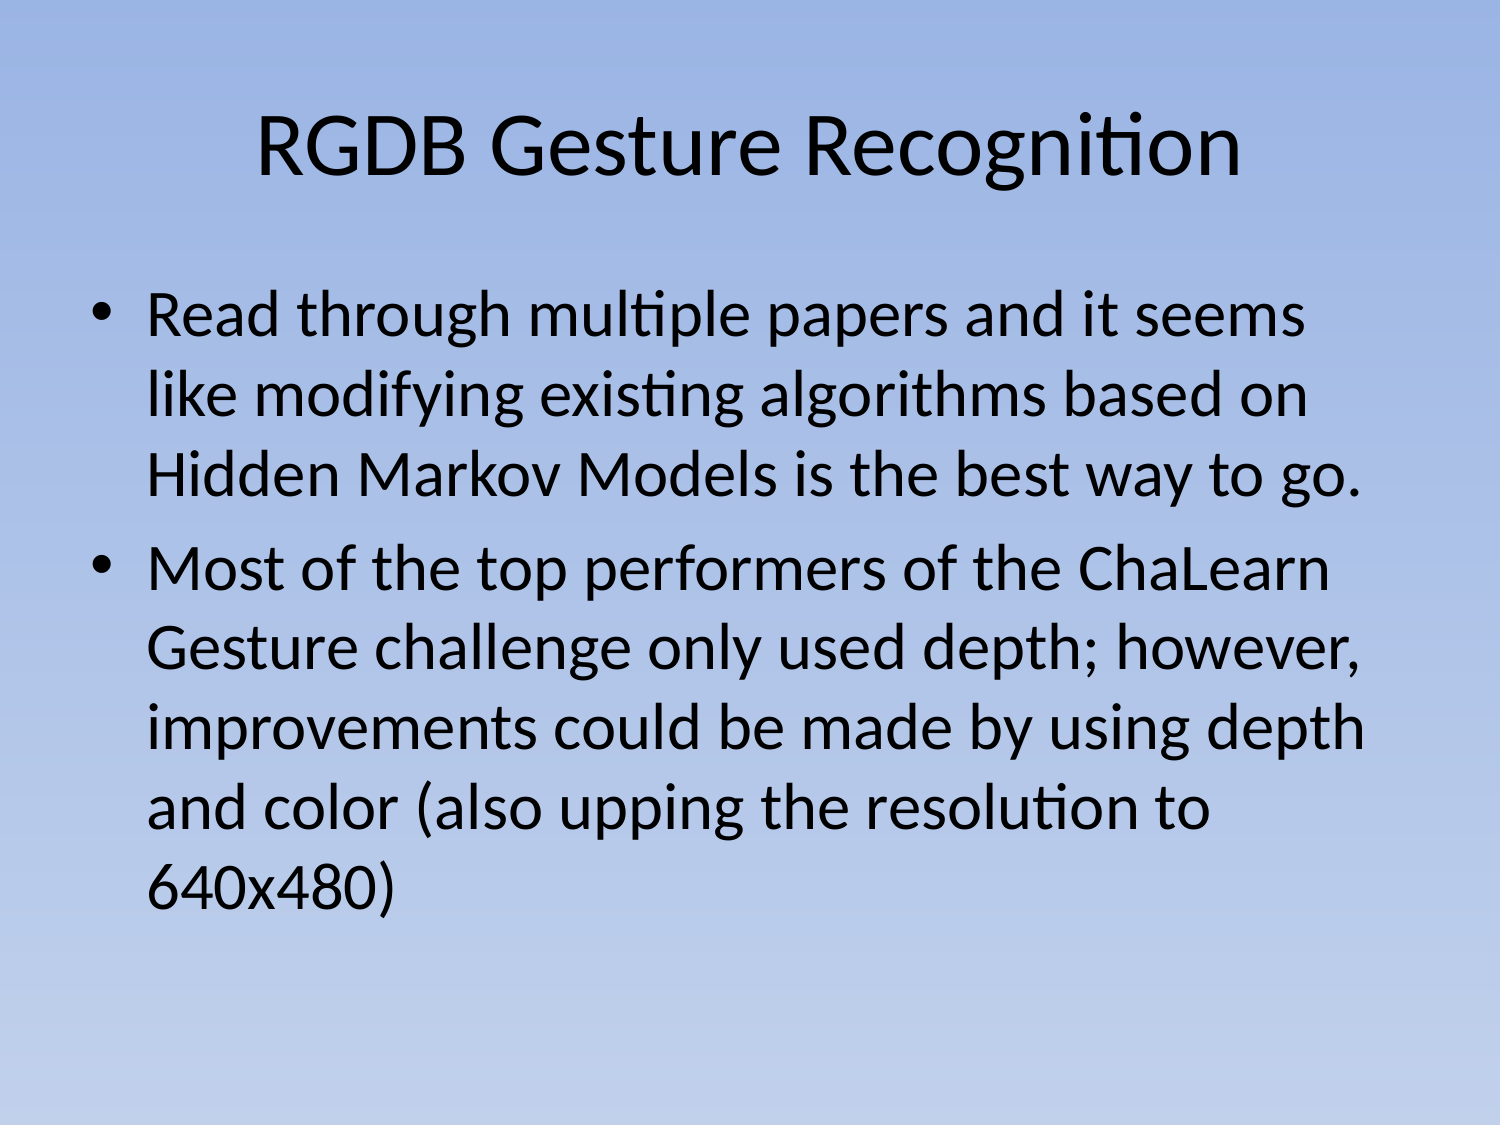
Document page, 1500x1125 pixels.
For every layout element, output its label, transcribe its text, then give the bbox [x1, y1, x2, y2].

list Read through multiple papers and it seems like modifying existing algorithms based on Hidden Markov Models is the best way to go. Most of the top performers of the ChaLearn Gesture challenge only used depth; however, improvements could be made by using depth and color (also upping the resolution to 640x480) [75, 262, 1425, 1005]
title RGDB Gesture Recognition [75, 45, 1425, 233]
